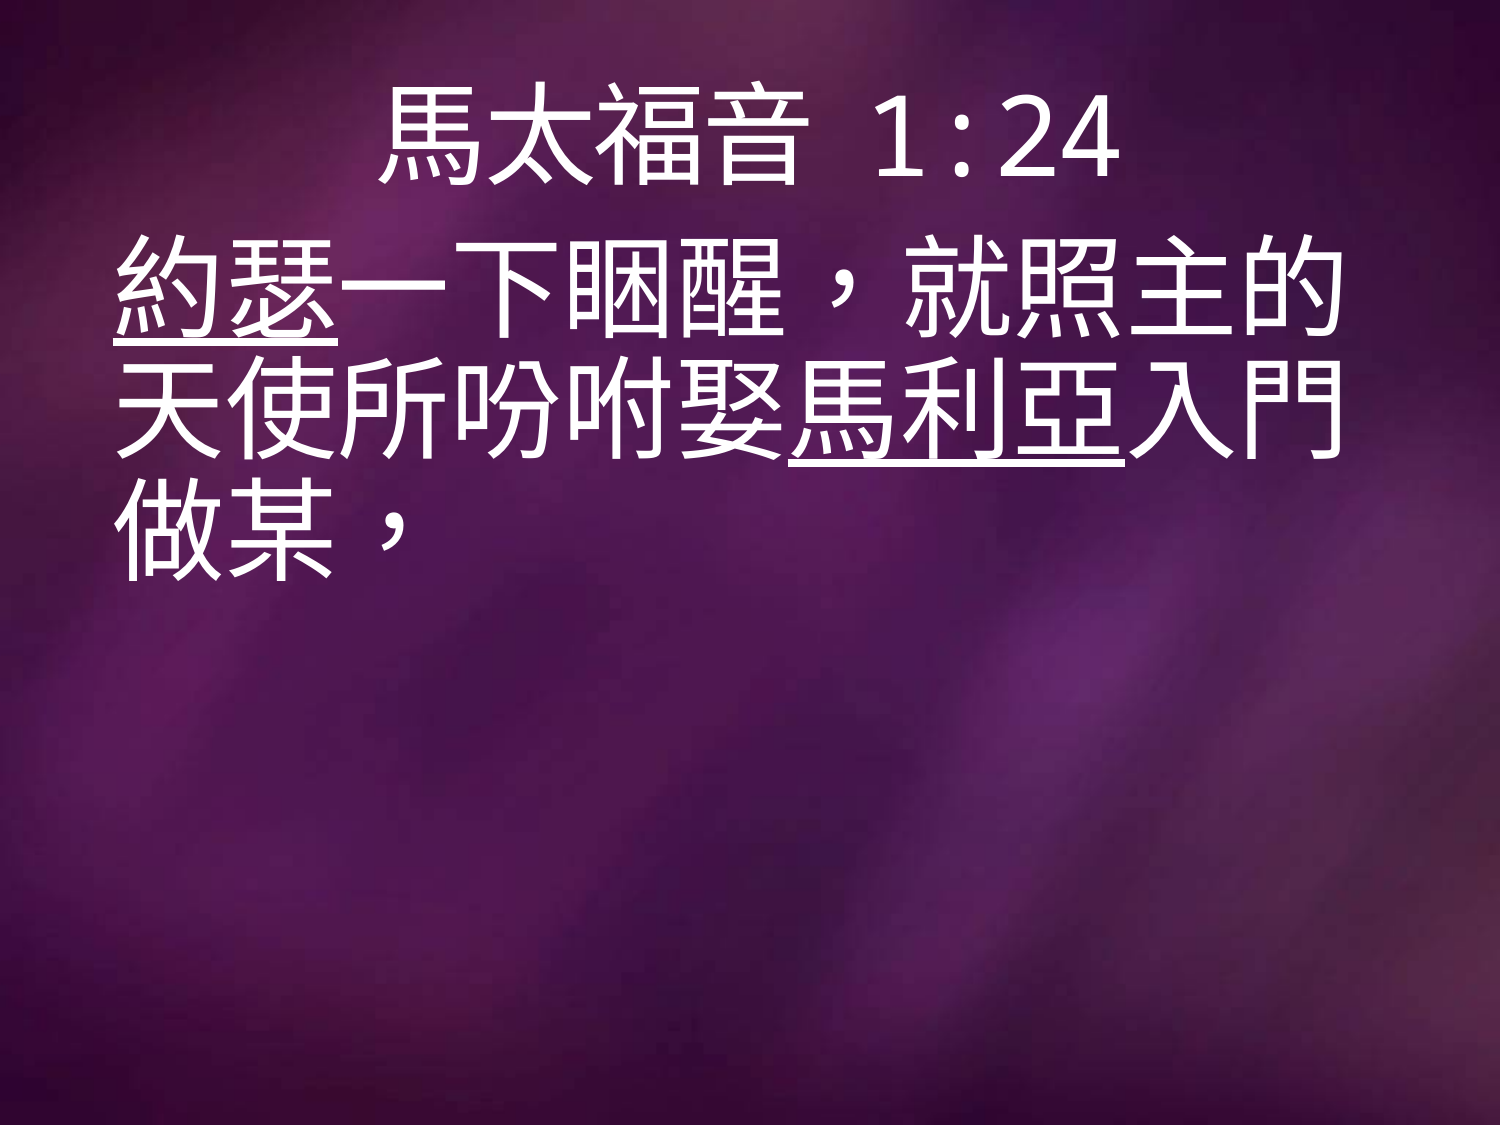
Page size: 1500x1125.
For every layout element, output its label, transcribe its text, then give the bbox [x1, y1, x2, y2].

title 馬太福音 1:24 [62, 63, 1438, 200]
picture [0, 0, 1500, 1125]
list 約瑟一下睏醒，就照主的天使所吩咐娶馬利亞入門做某， [112, 231, 1400, 600]
